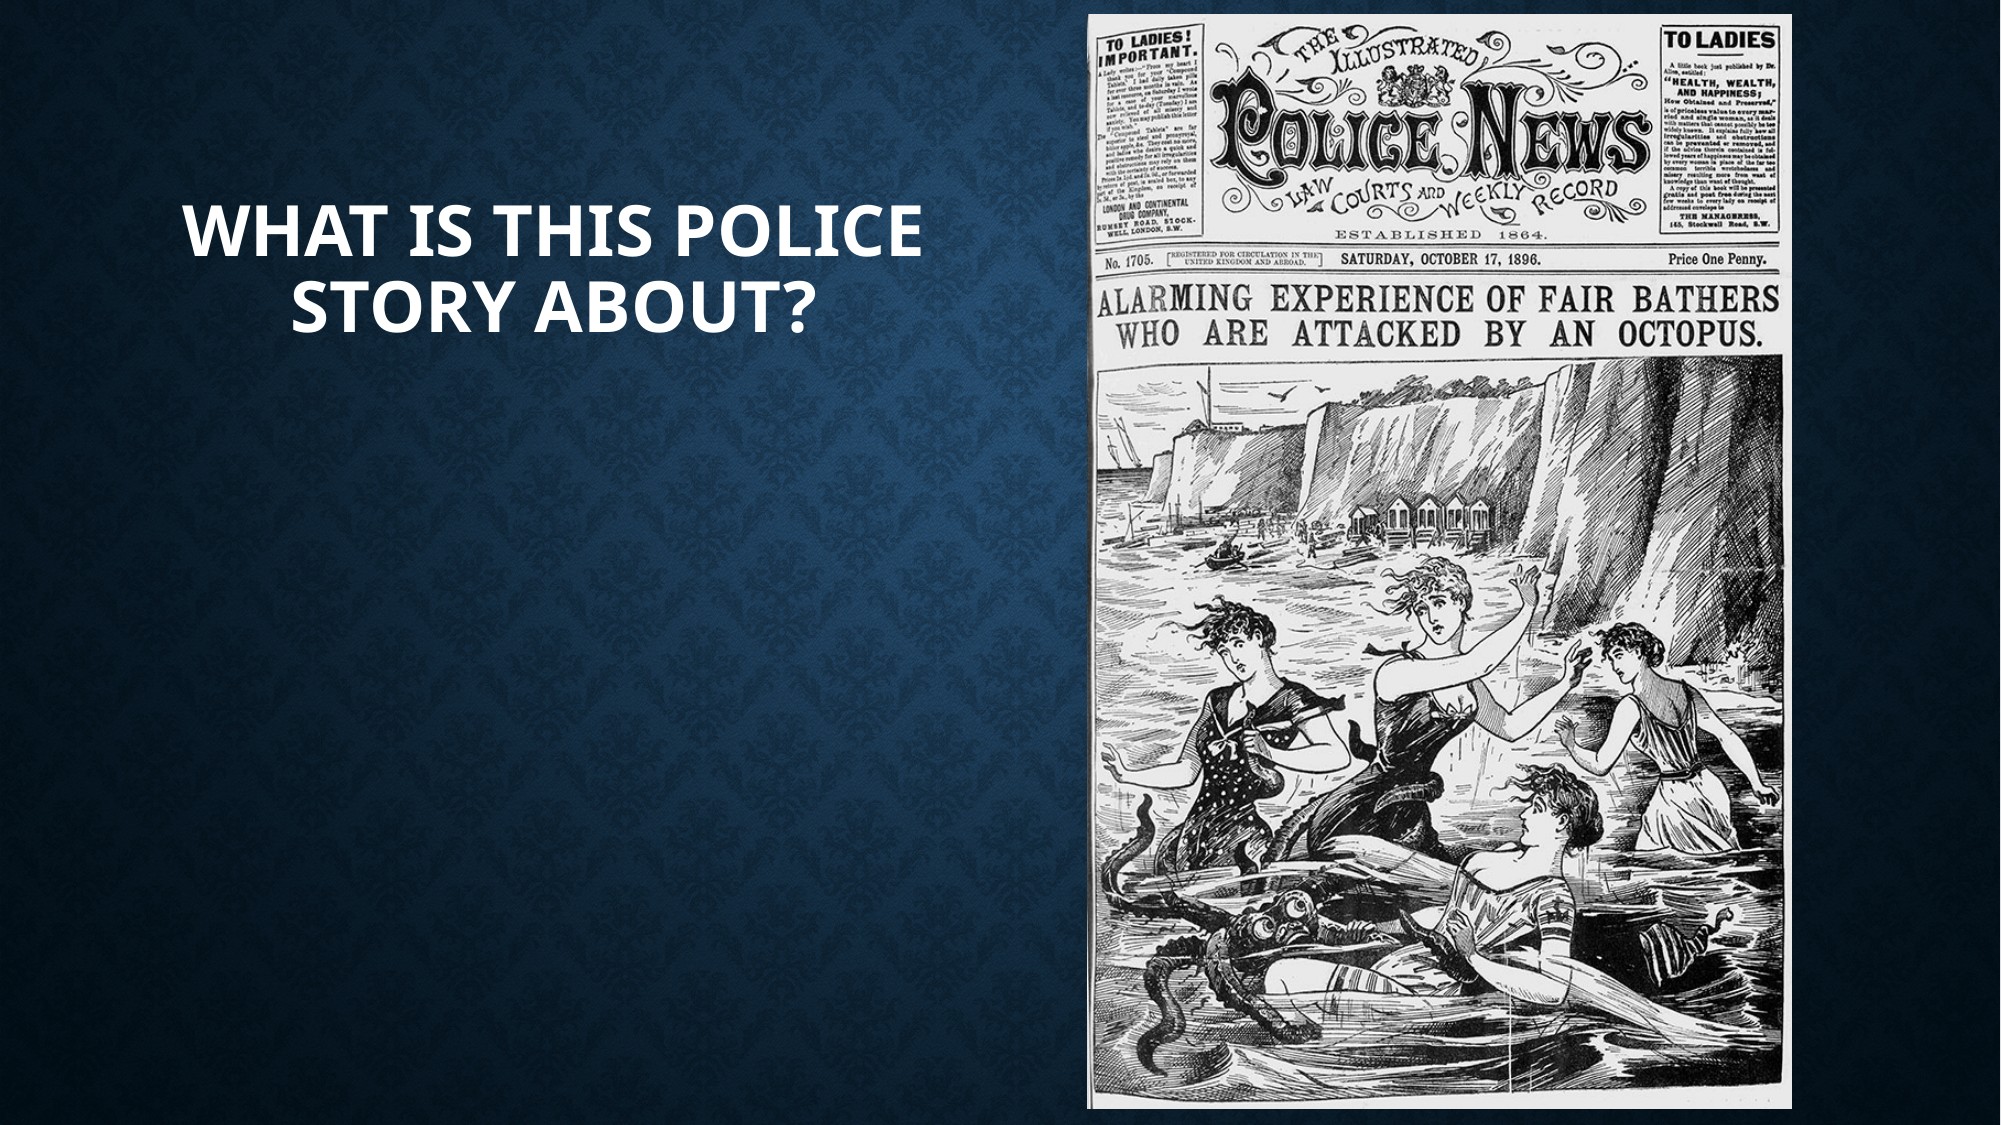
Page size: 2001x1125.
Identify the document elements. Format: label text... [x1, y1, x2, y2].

title What is this police story about? [58, 31, 1050, 513]
picture [1086, 14, 1793, 1109]
